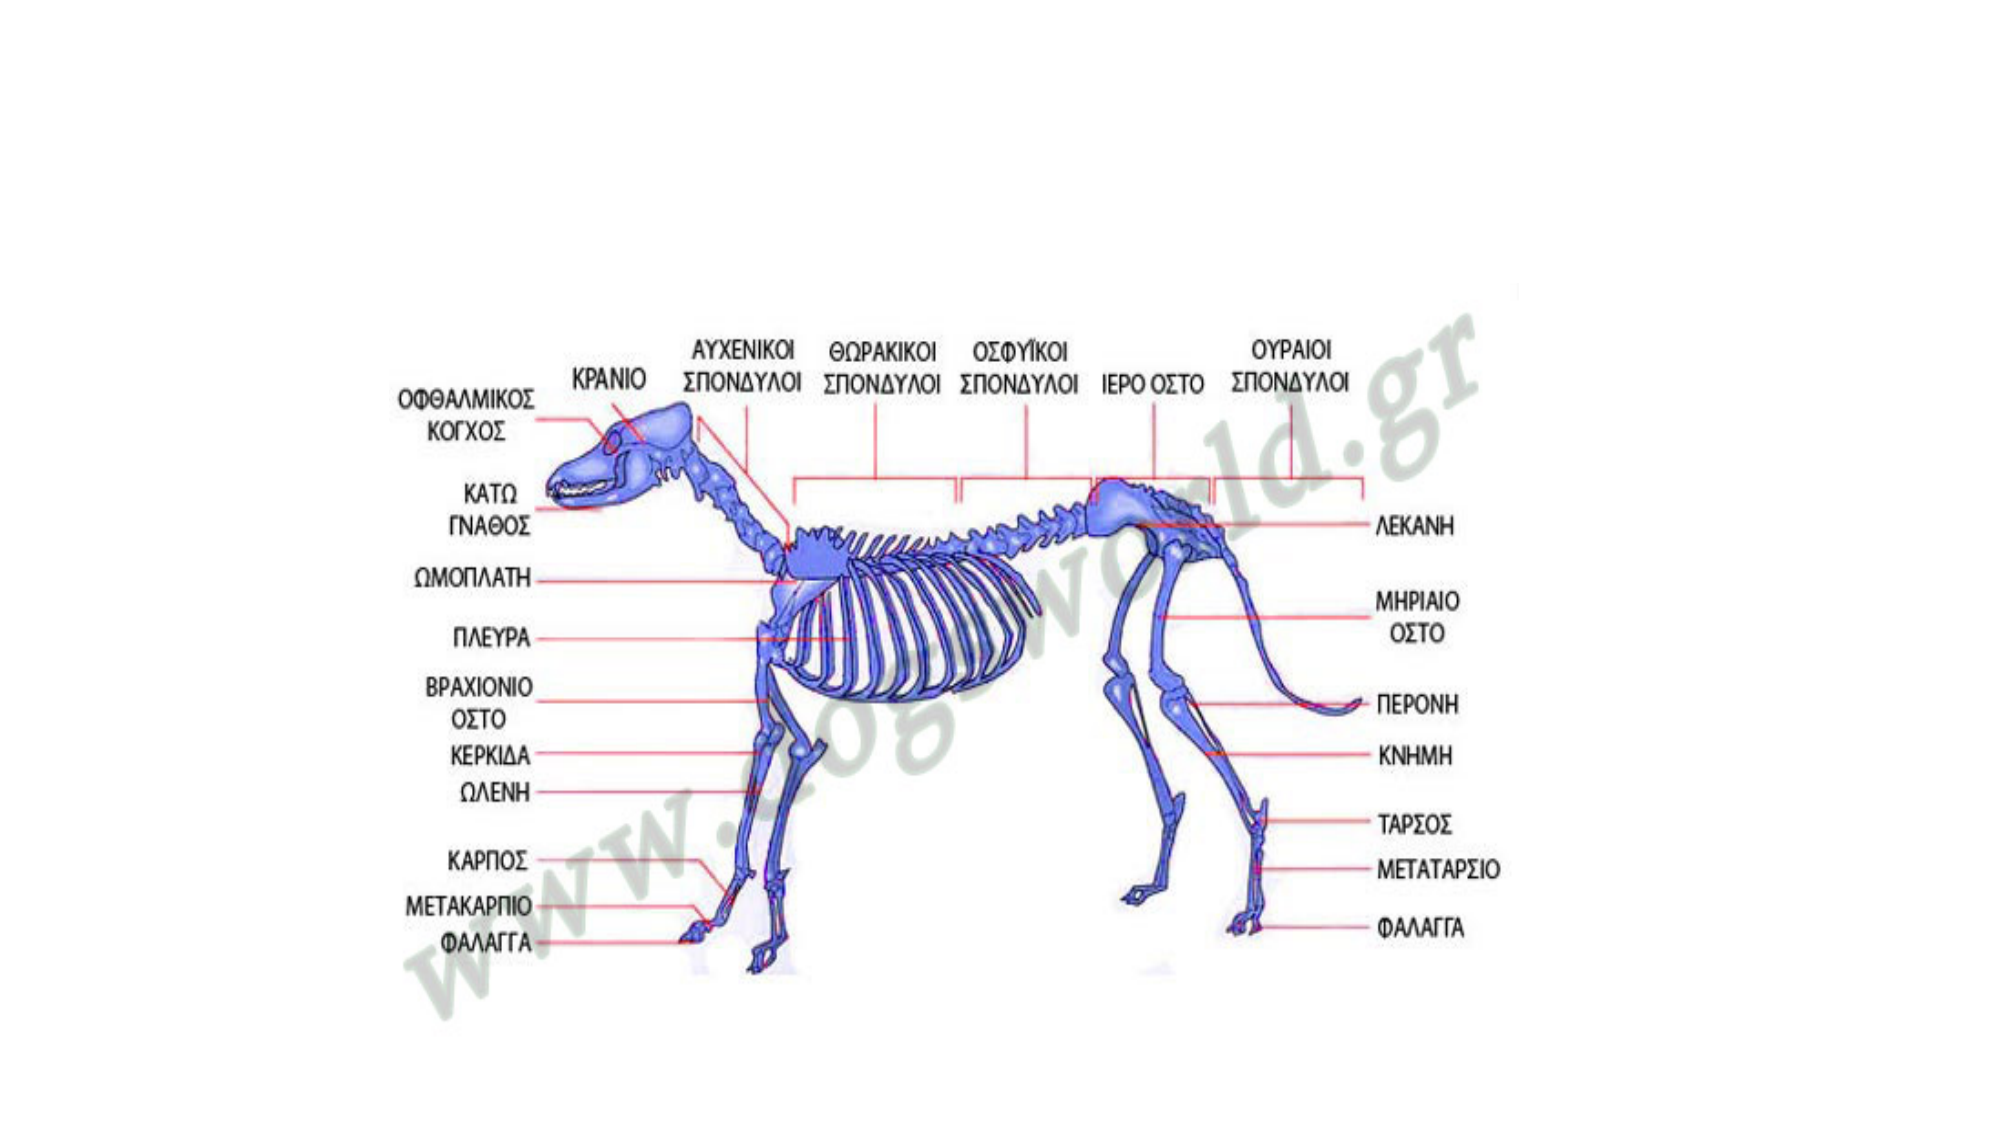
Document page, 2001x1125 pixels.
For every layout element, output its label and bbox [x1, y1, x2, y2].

picture [389, 283, 1519, 1050]
